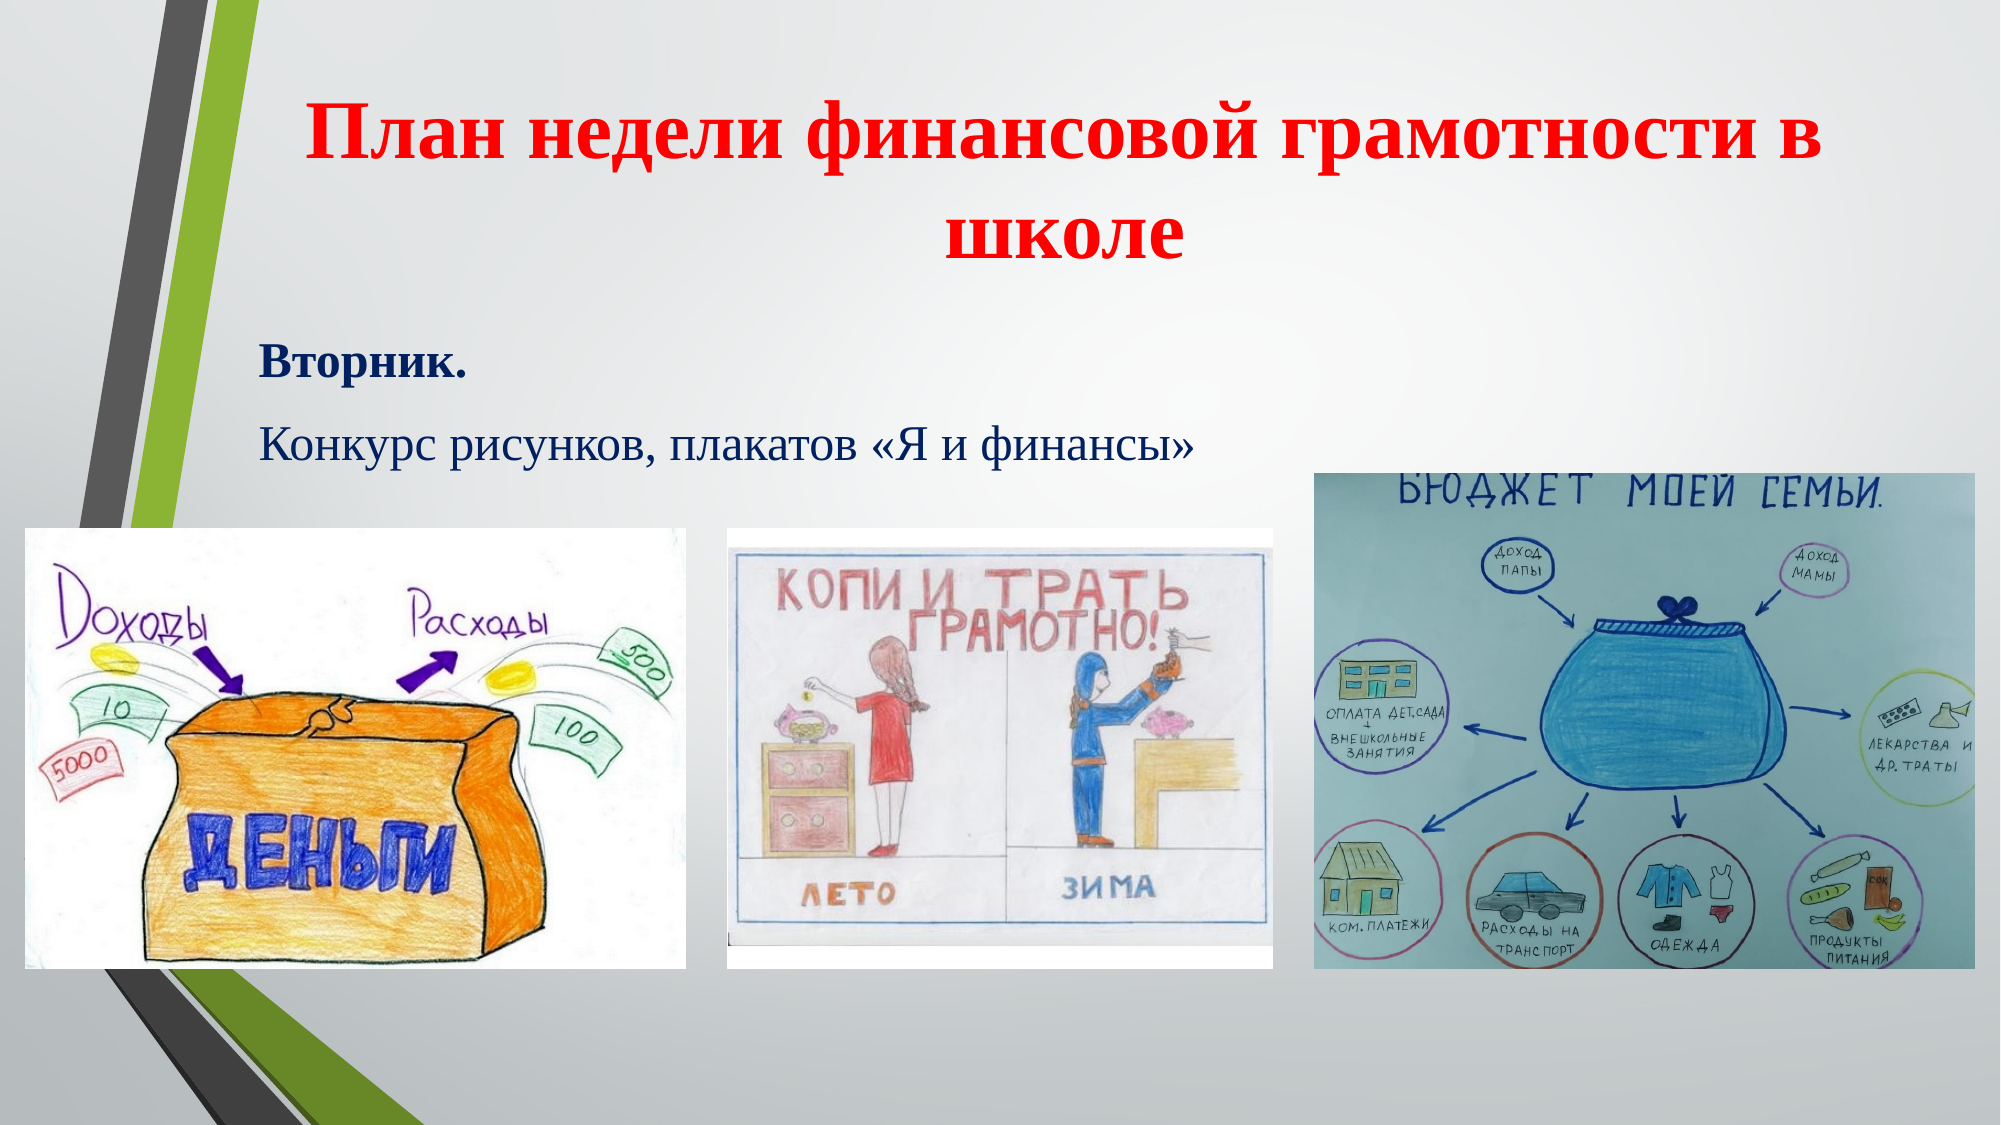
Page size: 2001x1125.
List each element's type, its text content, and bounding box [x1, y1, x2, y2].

picture [726, 528, 1274, 969]
title План недели финансовой грамотности в школе [243, 31, 1887, 319]
list Вторник. Конкурс рисунков, плакатов «Я и финансы» [243, 269, 1502, 529]
picture [1314, 473, 1975, 969]
picture [25, 528, 686, 969]
